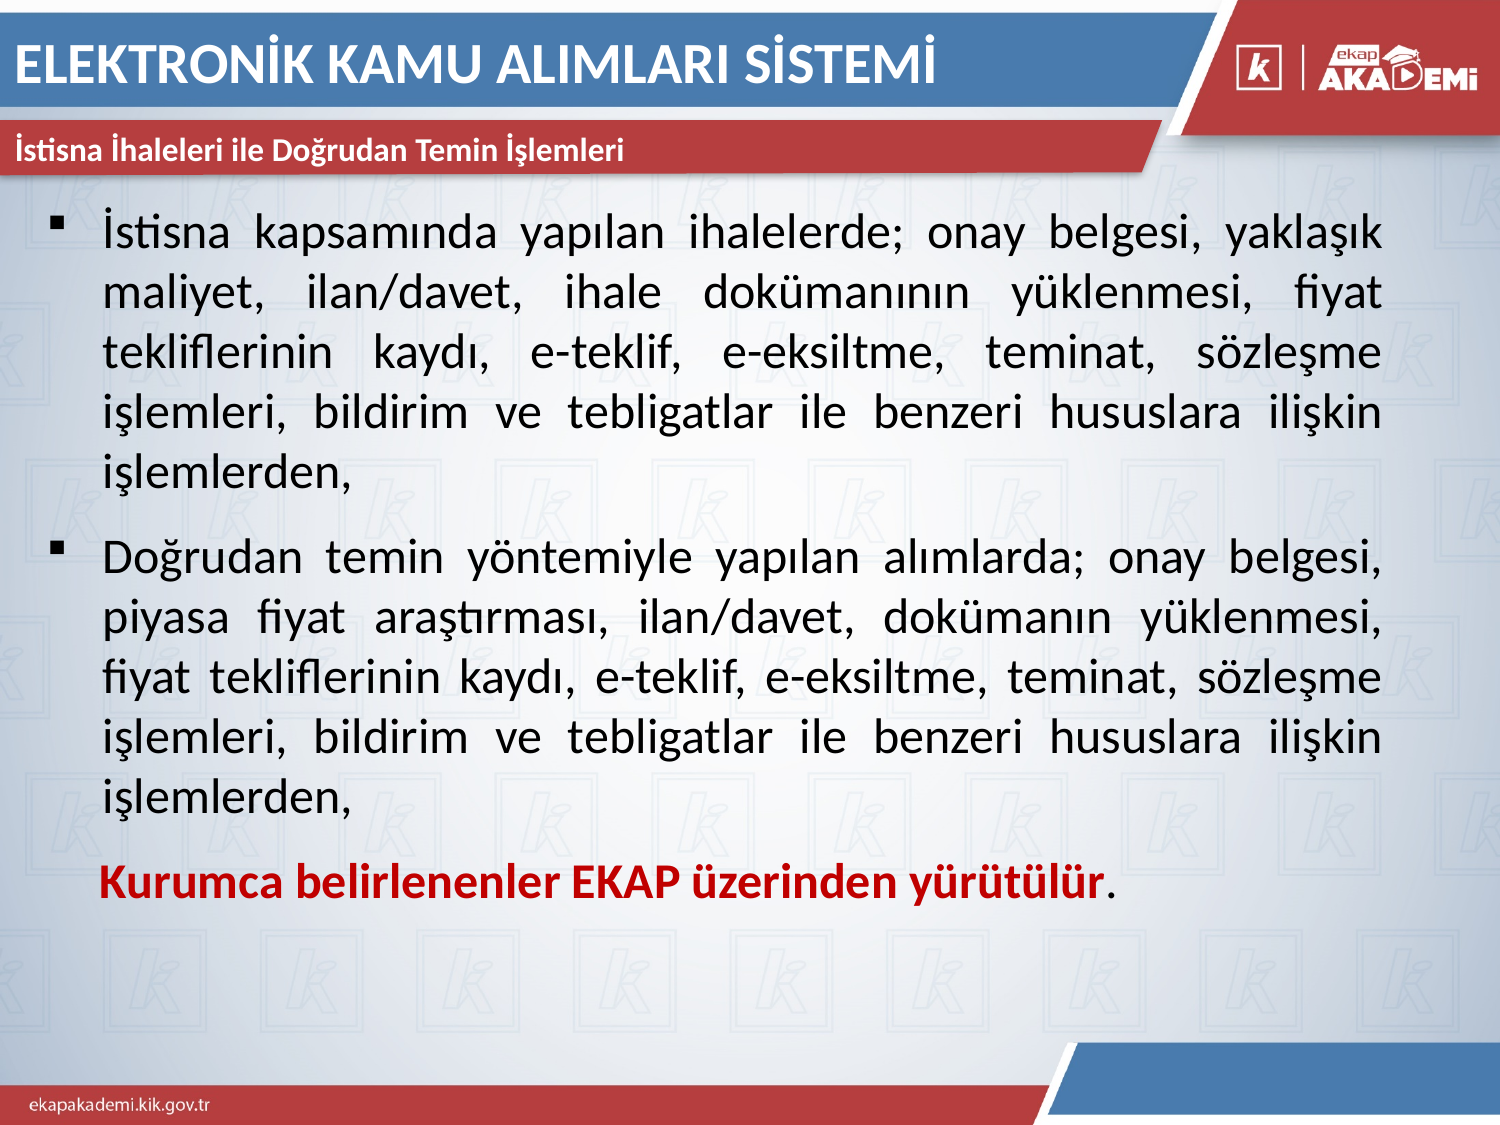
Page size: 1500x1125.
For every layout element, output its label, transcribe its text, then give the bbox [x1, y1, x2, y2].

text_box ELEKTRONİK KAMU ALIMLARI SİSTEMİ [0, 18, 1200, 103]
text_box İstisna İhaleleri ile Doğrudan Temin İşlemleri [0, 119, 1163, 176]
text_box İstisna kapsamında yapılan ihalelerde; onay belgesi, yaklaşık maliyet, ilan/davet, ihale dokümanının yüklenmesi, fiyat tekliflerinin kaydı, e-teklif, e-eksiltme, teminat, sözleşme işlemleri, bildirim ve tebligatlar ile benzeri hususlara ilişkin işlemlerden, Doğrudan temin yöntemiyle yapılan alımlarda; onay belgesi, piyasa fiyat araştırması, ilan/davet, dokümanın yüklenmesi, fiyat tekliflerinin kaydı, e-teklif, e-eksiltme, teminat, sözleşme işlemleri, bildirim ve tebligatlar ile benzeri hususlara ilişkin işlemlerden, Kurumca belirlenenler EKAP üzerinden yürütülür. [31, 191, 1399, 1009]
picture [0, 0, 1500, 1125]
